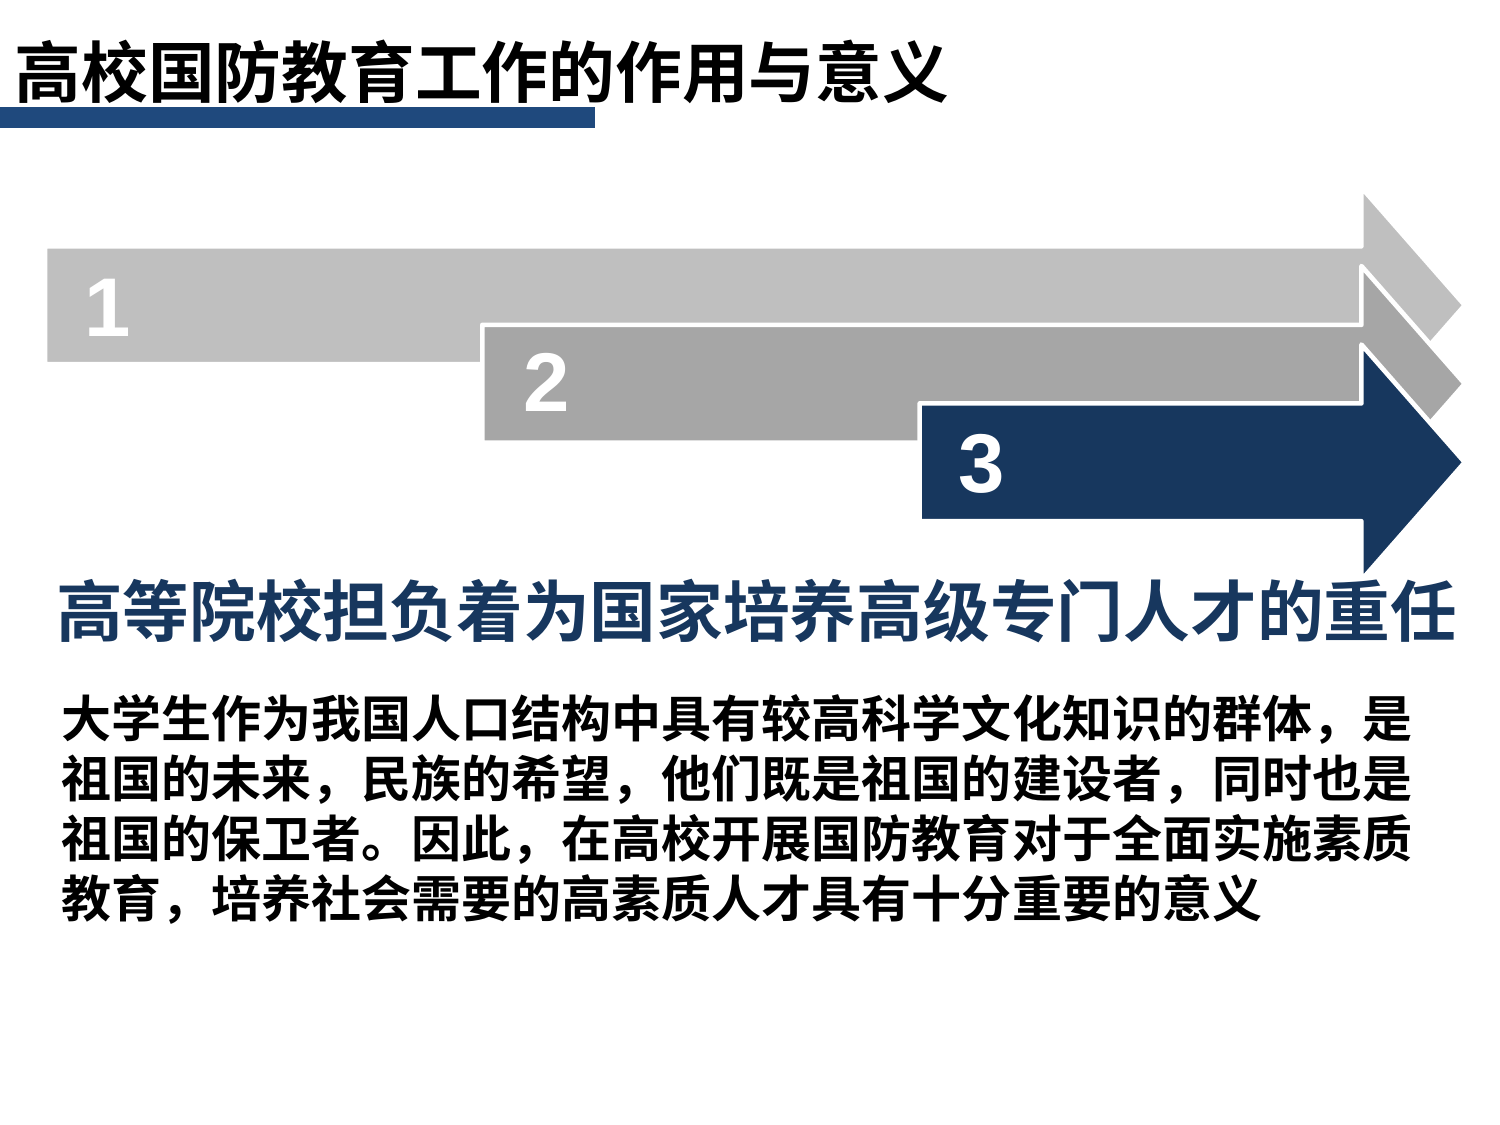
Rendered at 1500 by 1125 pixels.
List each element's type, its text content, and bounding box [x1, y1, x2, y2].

text_box 高校国防教育工作的作用与意义 [0, 23, 1102, 119]
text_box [44, 187, 1466, 938]
